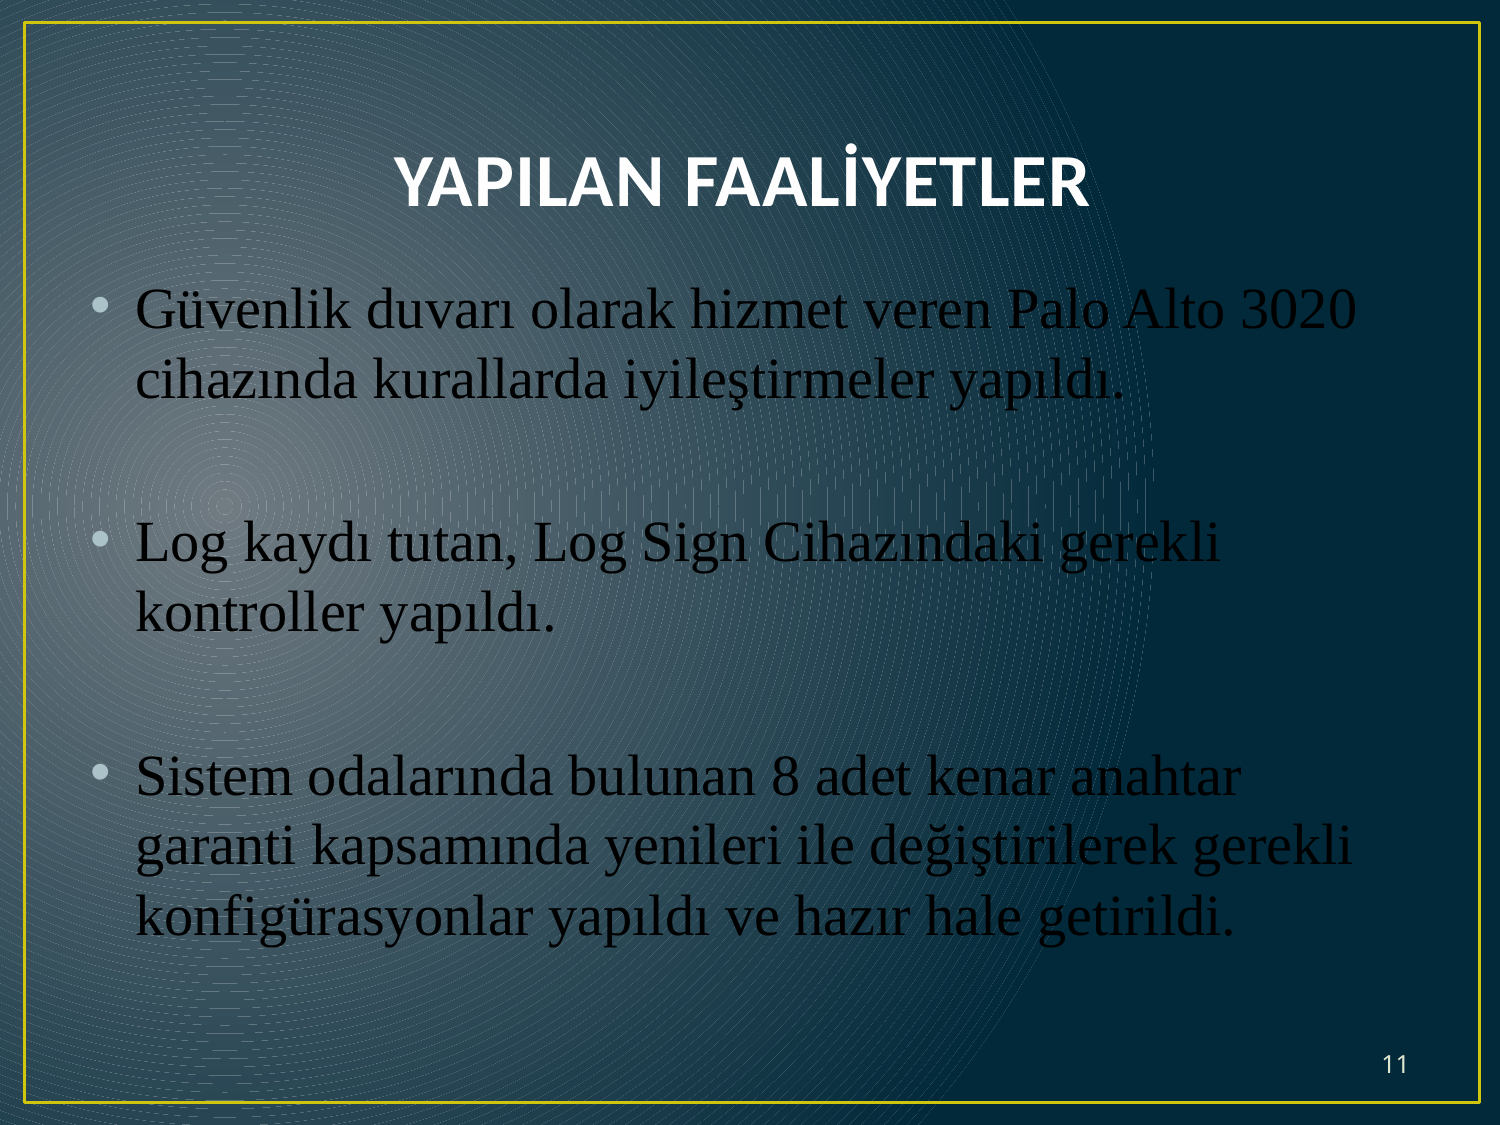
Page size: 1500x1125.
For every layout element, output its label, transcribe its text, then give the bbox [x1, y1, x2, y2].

title YAPILAN FAALİYETLER [76, 78, 1427, 230]
list Güvenlik duvarı olarak hizmet veren Palo Alto 3020 cihazında kurallarda iyileştirmeler yapıldı. Log kaydı tutan, Log Sign Cihazındaki gerekli kontroller yapıldı. Sistem odalarında bulunan 8 adet kenar anahtar garanti kapsamında yenileri ile değiştirilerek gerekli konfigürasyonlar yapıldı ve hazır hale getirildi. [75, 262, 1425, 1059]
slide_number 11 [1074, 1035, 1425, 1096]
